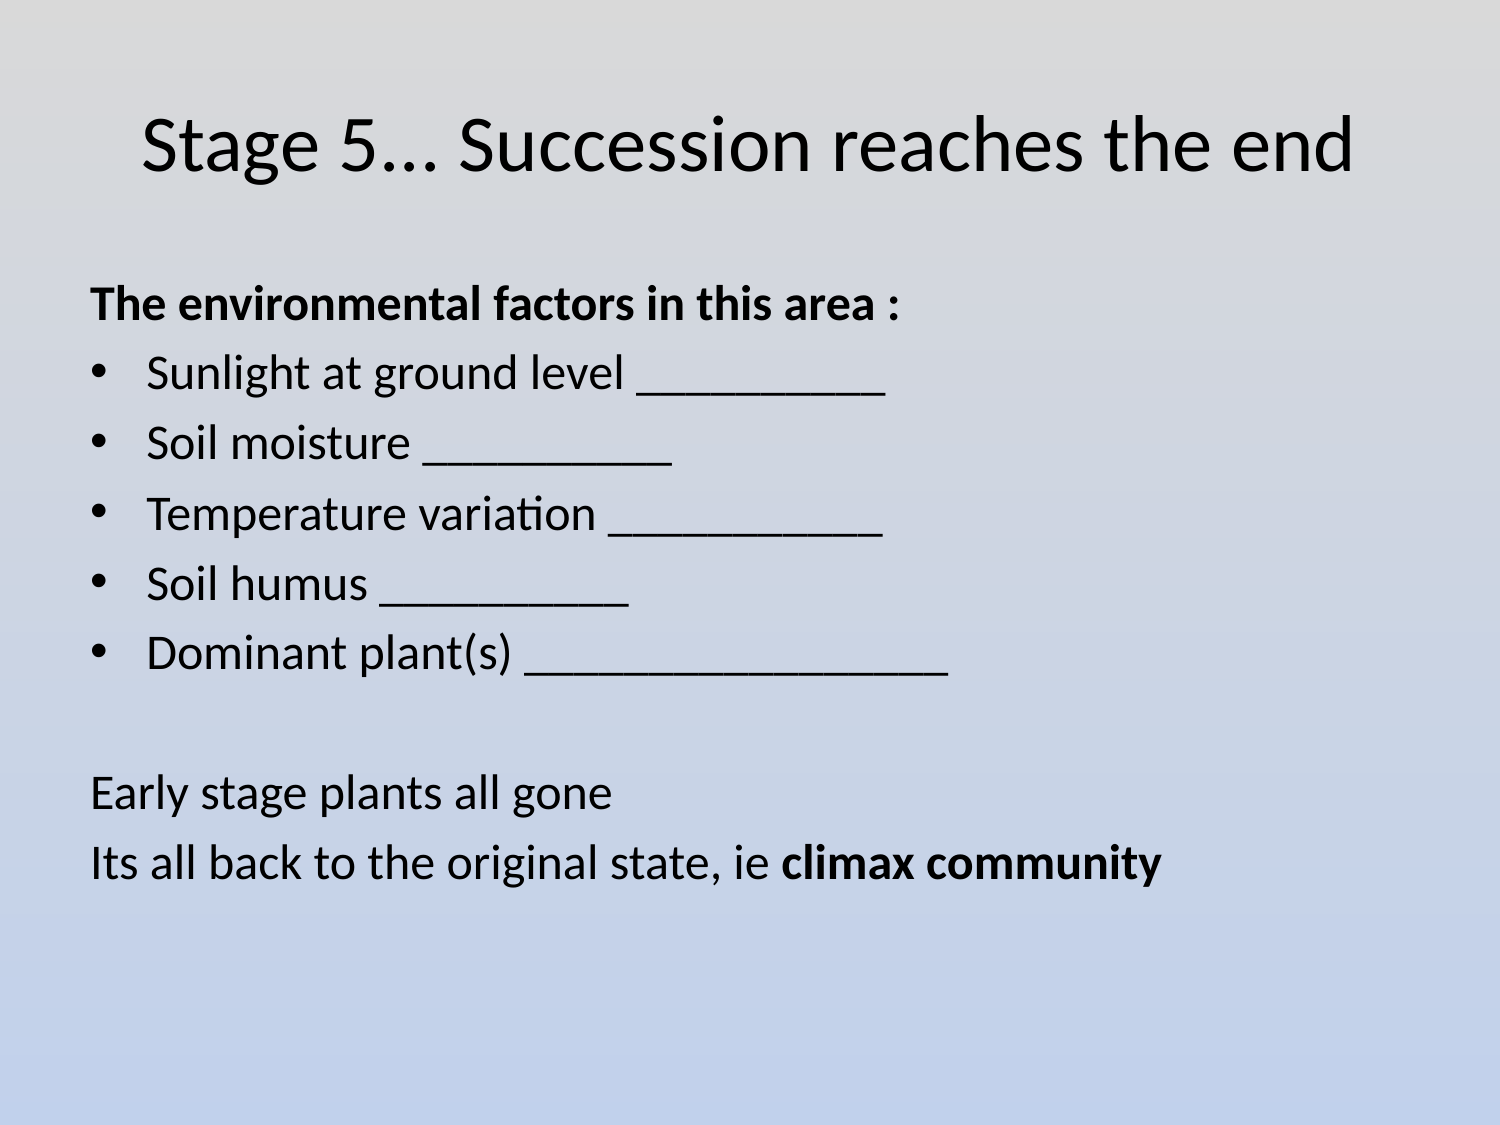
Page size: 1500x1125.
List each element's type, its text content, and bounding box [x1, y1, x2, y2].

title Stage 5... Succession reaches the end [75, 45, 1425, 233]
list The environmental factors in this area : Sunlight at ground level __________ Soil moisture __________ Temperature variation ___________ Soil humus __________ Dominant plant(s) _________________ Early stage plants all gone Its all back to the original state, ie climax community [75, 262, 1425, 1005]
